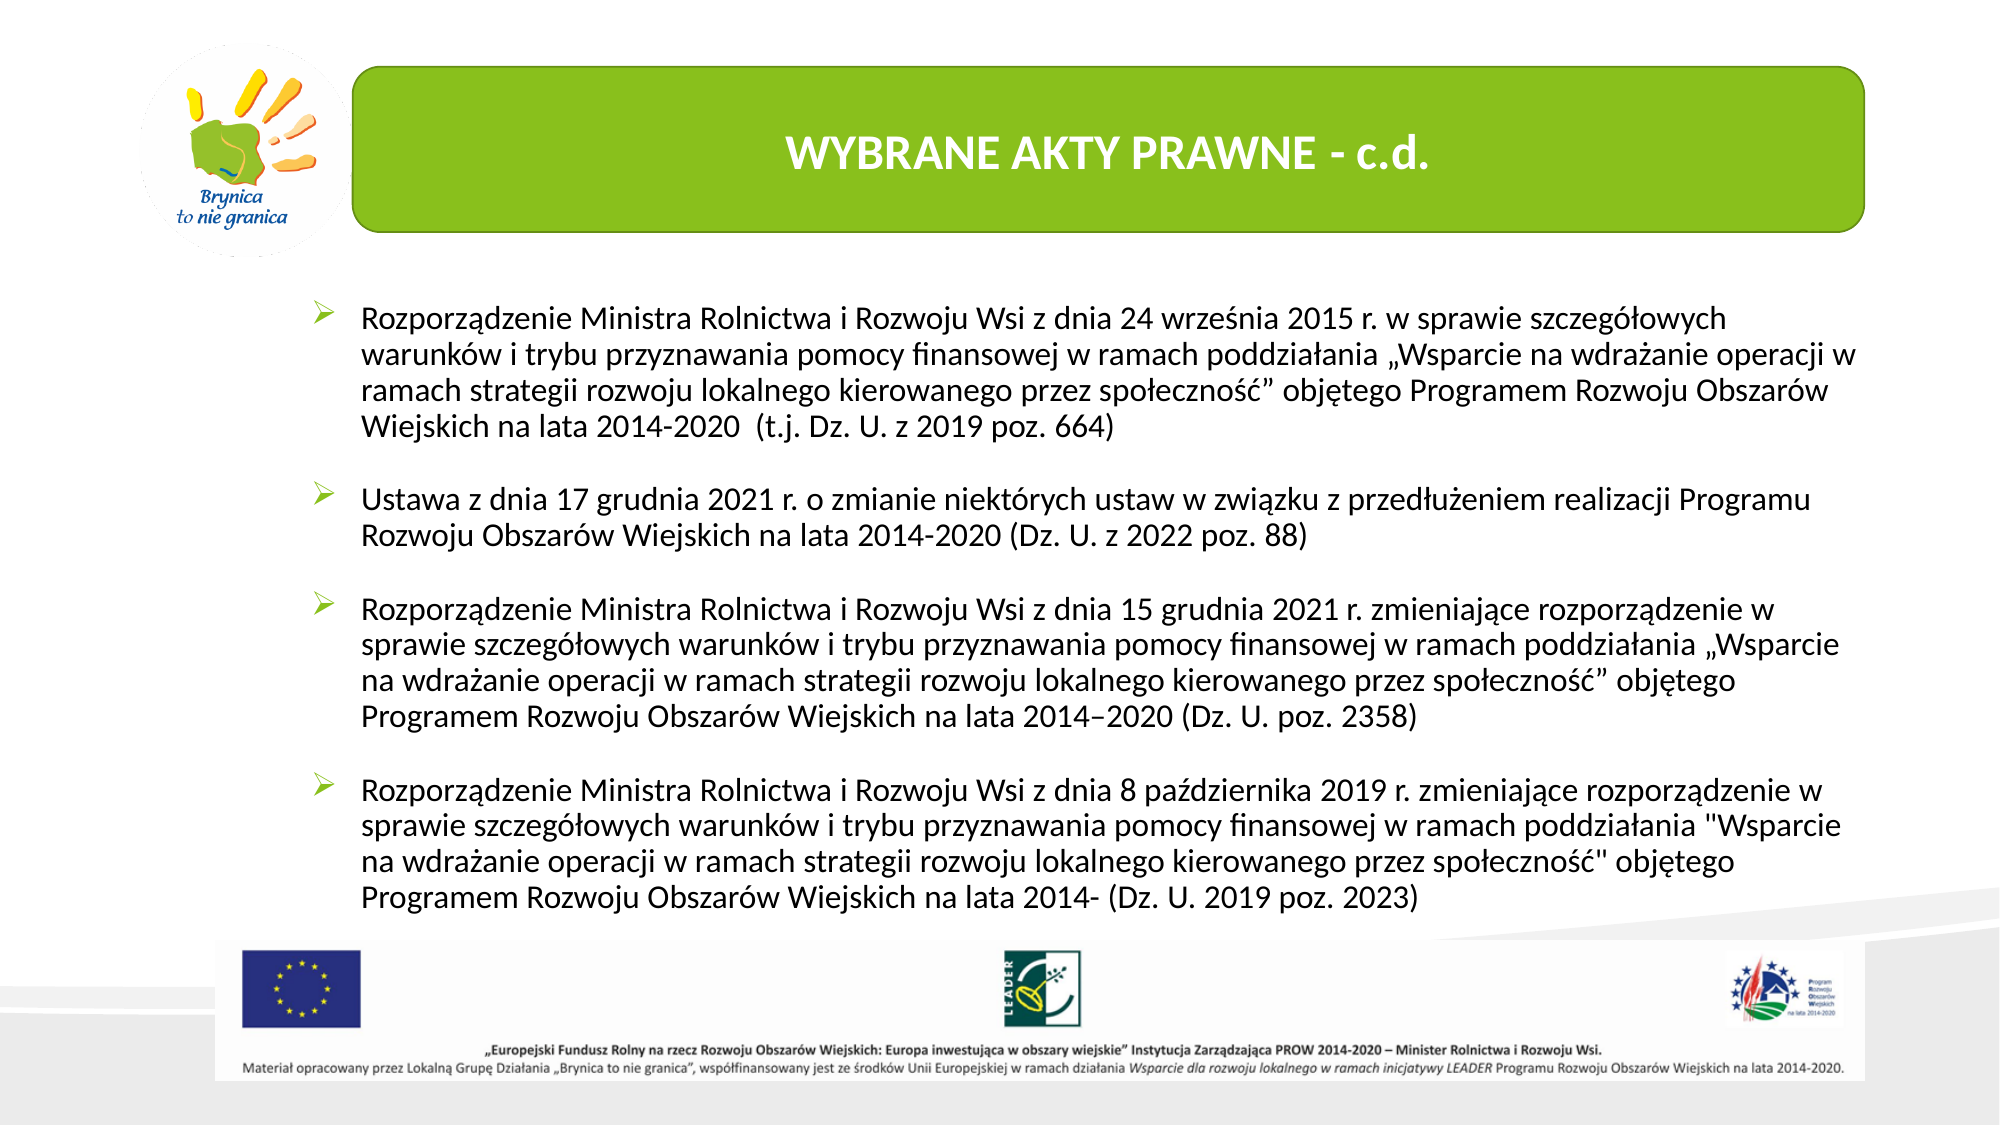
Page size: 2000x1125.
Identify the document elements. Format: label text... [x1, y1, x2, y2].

picture [215, 940, 1865, 1081]
picture [139, 42, 353, 257]
text_box WYBRANE AKTY PRAWNE - c.d. [353, 65, 1866, 233]
list Rozporządzenie Ministra Rolnictwa i Rozwoju Wsi z dnia 24 września 2015 r. w sprawie szczegółowych warunków i trybu przyznawania pomocy finansowej w ramach poddziałania „Wsparcie na wdrażanie operacji w ramach strategii rozwoju lokalnego kierowanego przez społeczność” objętego Programem Rozwoju Obszarów Wiejskich na lata 2014-2020 (t.j. Dz. U. z 2019 poz. 664) Ustawa z dnia 17 grudnia 2021 r. o zmianie niektórych ustaw w związku z przedłużeniem realizacji Programu Rozwoju Obszarów Wiejskich na lata 2014-2020 (Dz. U. z 2022 poz. 88) Rozporządzenie Ministra Rolnictwa i Rozwoju Wsi z dnia 15 grudnia 2021 r. zmieniające rozporządzenie w sprawie szczegółowych warunków i trybu przyznawania pomocy finansowej w ramach poddziałania „Wsparcie na wdrażanie operacji w ramach strategii rozwoju lokalnego kierowanego przez społeczność” objętego Programem Rozwoju Obszarów Wiejskich na lata 2014–2020 (Dz. U. poz. 2358) Rozporządzenie Ministra Rolnictwa i Rozwoju Wsi z dnia 8 października 2019 r. zmieniające rozporządzenie w sprawie szczegółowych warunków i trybu przyznawania pomocy finansowej w ramach poddziałania "Wsparcie na wdrażanie operacji w ramach strategii rozwoju lokalnego kierowanego przez społeczność" objętego Programem Rozwoju Obszarów Wiejskich na lata 2014- (Dz. U. 2019 poz. 2023) [291, 290, 1891, 953]
